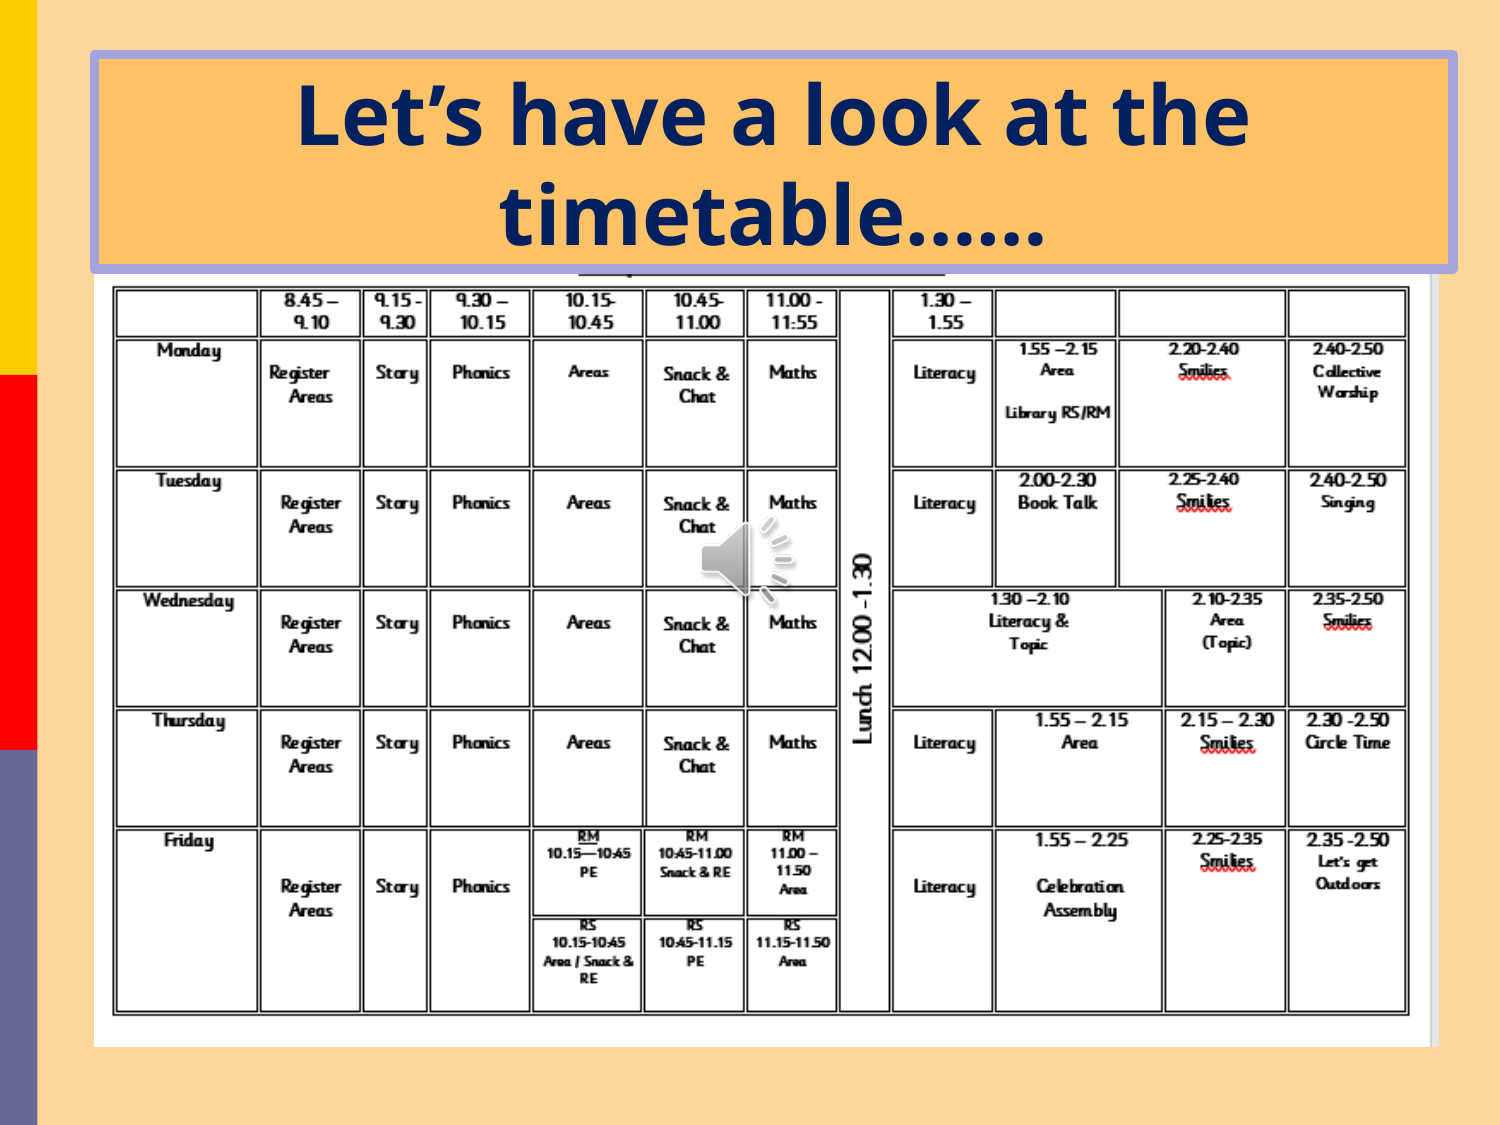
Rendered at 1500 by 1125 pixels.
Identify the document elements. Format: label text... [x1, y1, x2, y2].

text_box [0, 374, 38, 749]
text_box [0, 0, 38, 374]
picture [94, 218, 1439, 1048]
text_box Let’s have a look at the timetable…… [94, 54, 1453, 270]
text_box [0, 749, 38, 1125]
